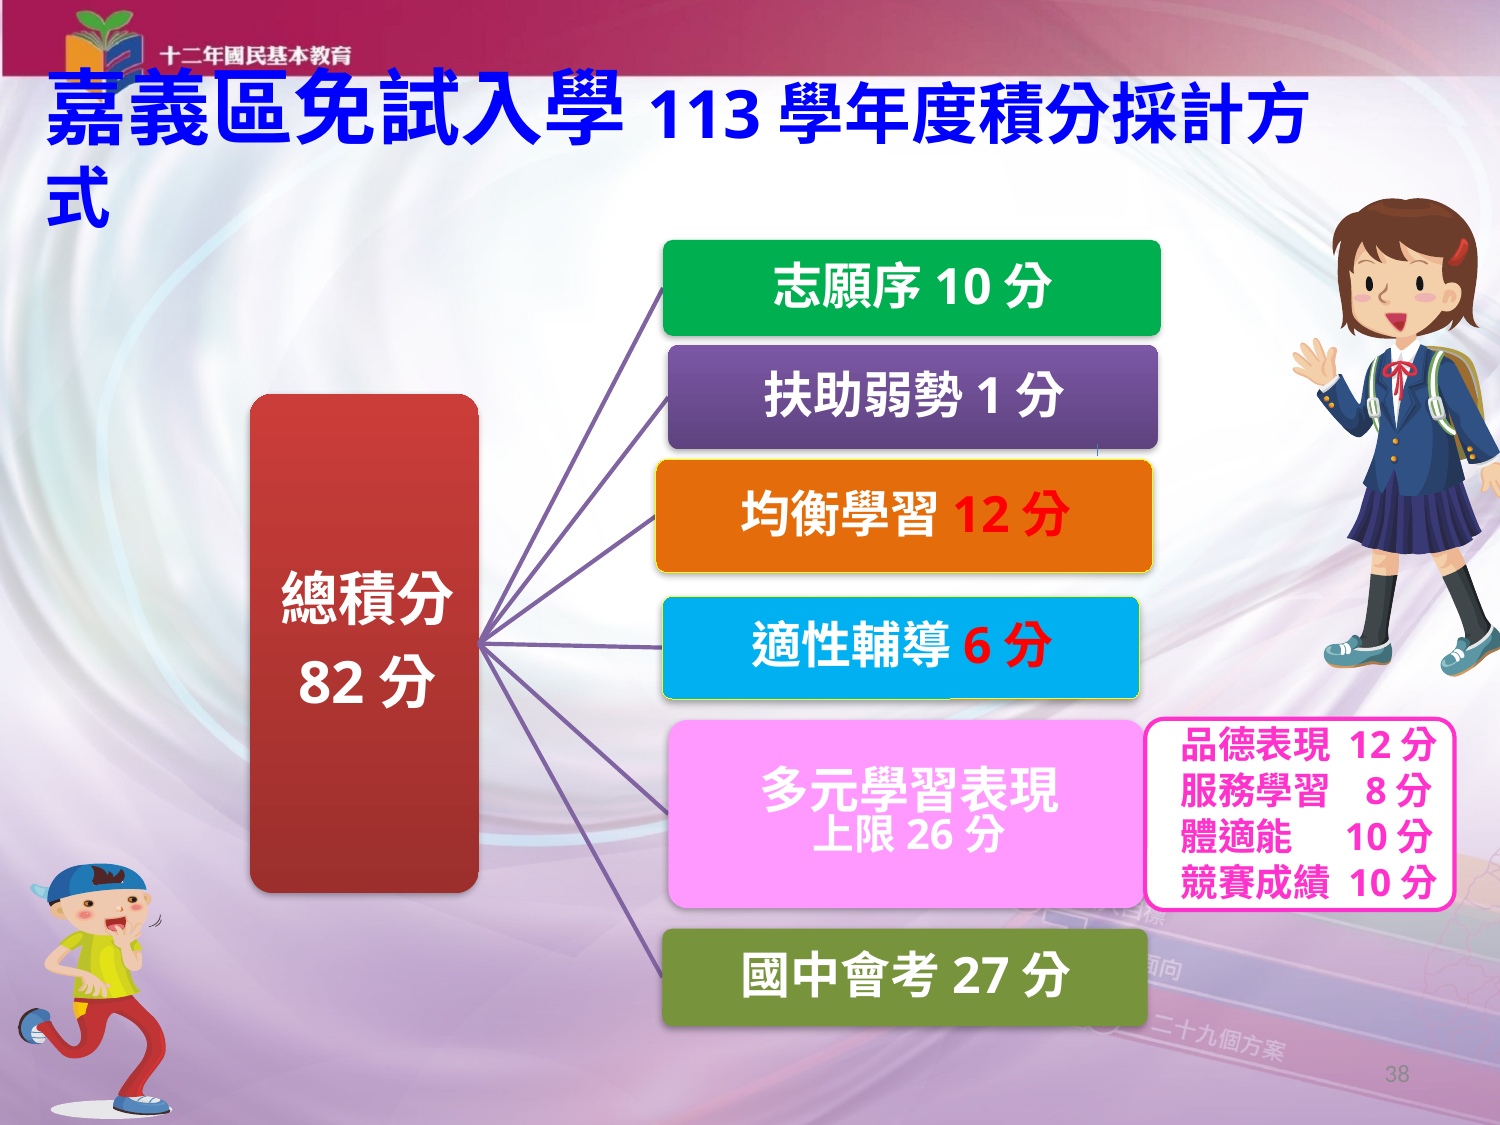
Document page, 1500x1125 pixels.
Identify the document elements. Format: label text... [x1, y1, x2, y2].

picture [0, 0, 1500, 1125]
table_cell 全縣、市運動會 [1289, 239, 1297, 684]
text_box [109, 239, 1363, 1043]
slide_number 38 [1074, 1042, 1425, 1103]
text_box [1144, 684, 1489, 988]
title 嘉義區免試入學113學年度積分採計方式 [29, 105, 1365, 185]
